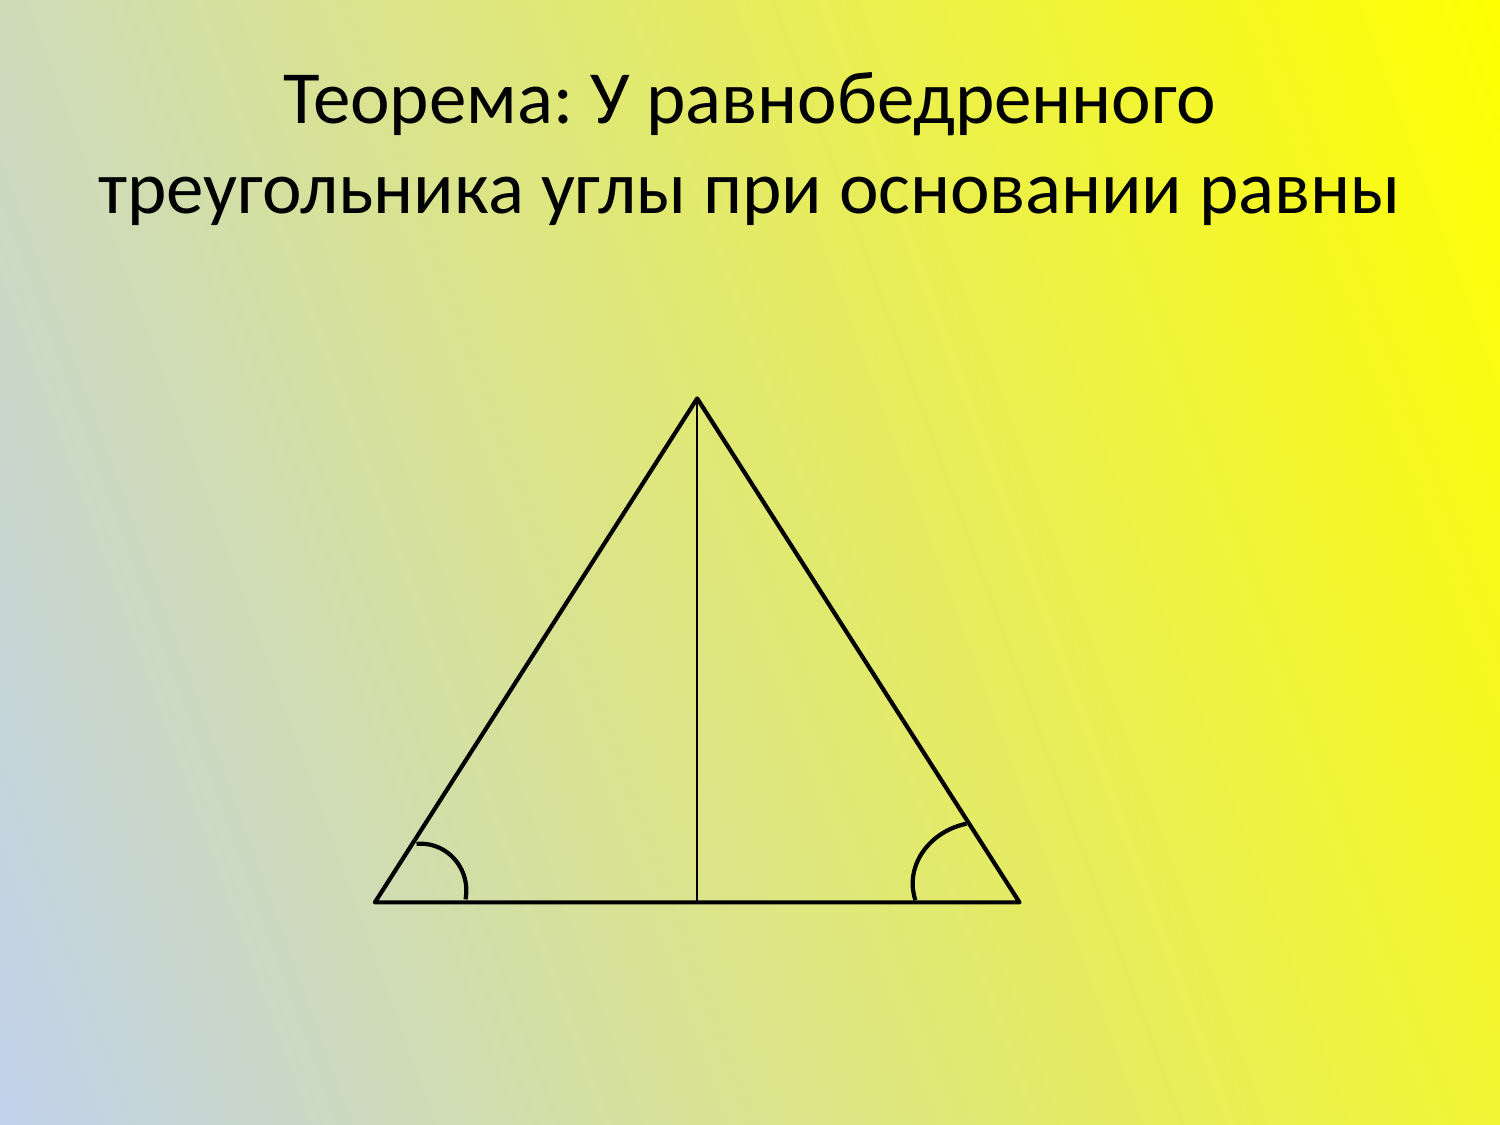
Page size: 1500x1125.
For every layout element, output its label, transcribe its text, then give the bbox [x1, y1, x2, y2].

text_box [373, 660, 1022, 905]
title Теорема: У равнобедренного треугольника углы при основании равны [75, 45, 1425, 233]
text_box [535, 396, 860, 648]
text_box [911, 822, 979, 901]
text_box [416, 842, 468, 900]
